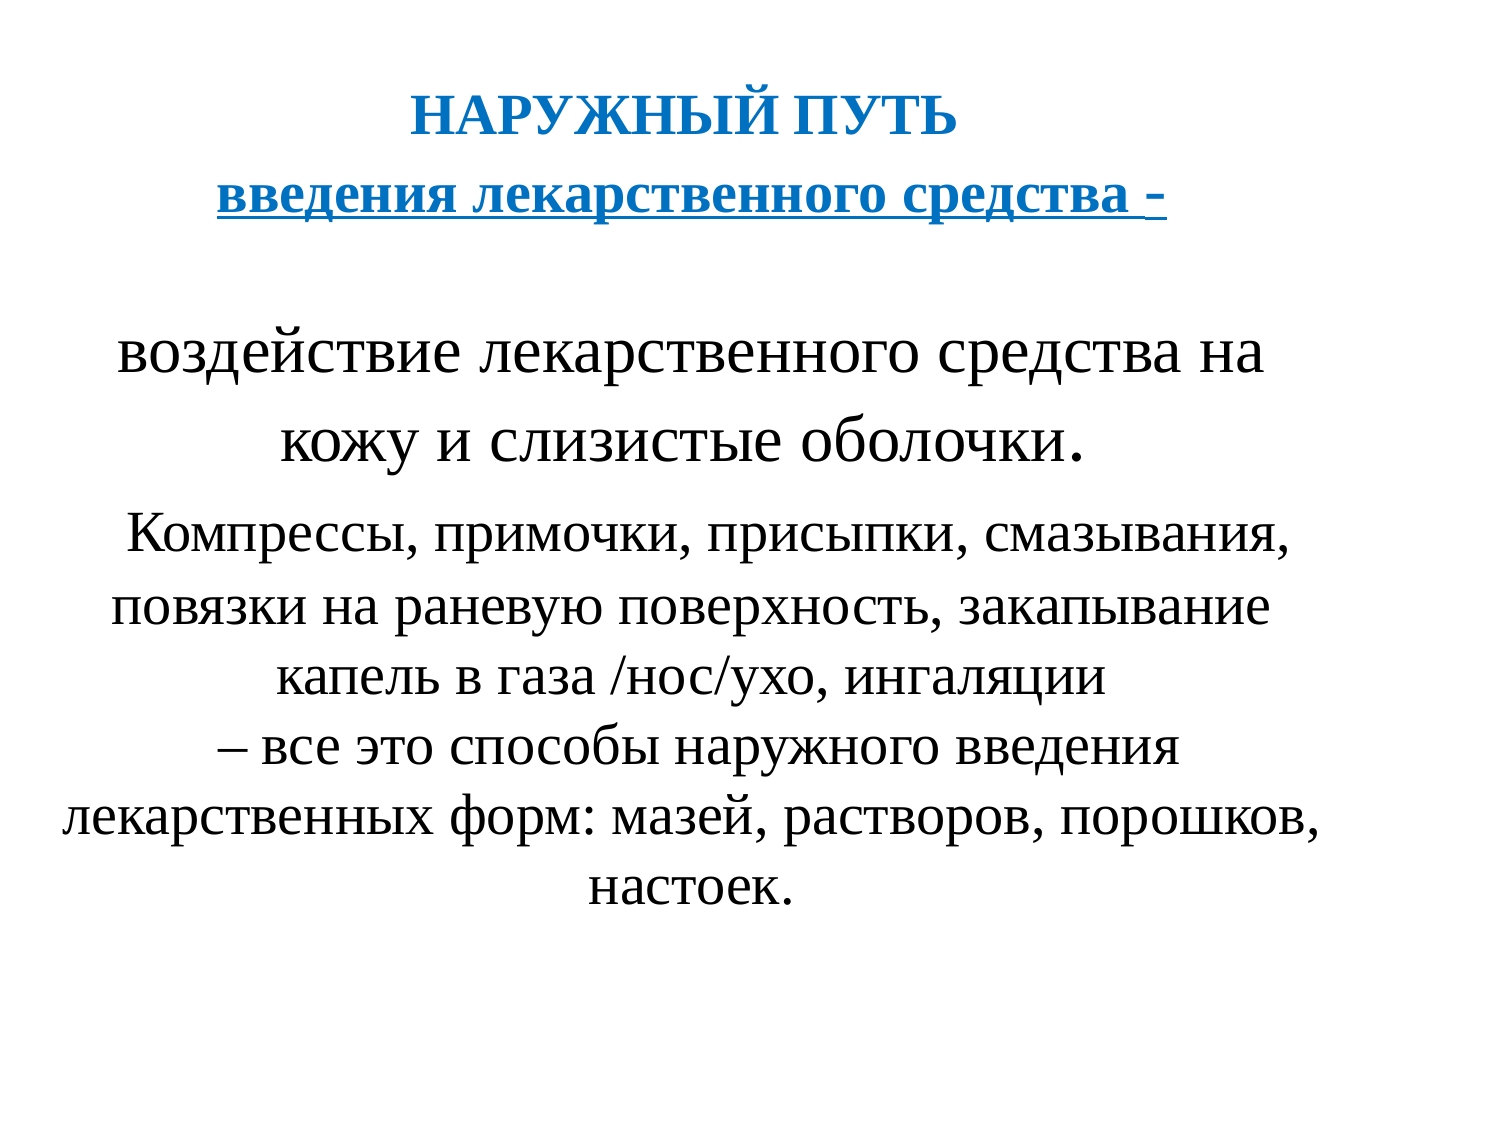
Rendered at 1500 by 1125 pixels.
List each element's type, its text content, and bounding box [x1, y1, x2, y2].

title НАРУЖНЫЙ ПУТЬ введения лекарственного средства - воздействие лекарственного средства на кожу и слизистые оболочки. Компрессы, примочки, присыпки, смазывания, повязки на раневую поверхность, закапывание капель в газа /нос/ухо, ингаляции – все это способы наружного введения лекарственных форм: мазей, растворов, порошков, настоек. [29, 101, 1355, 291]
